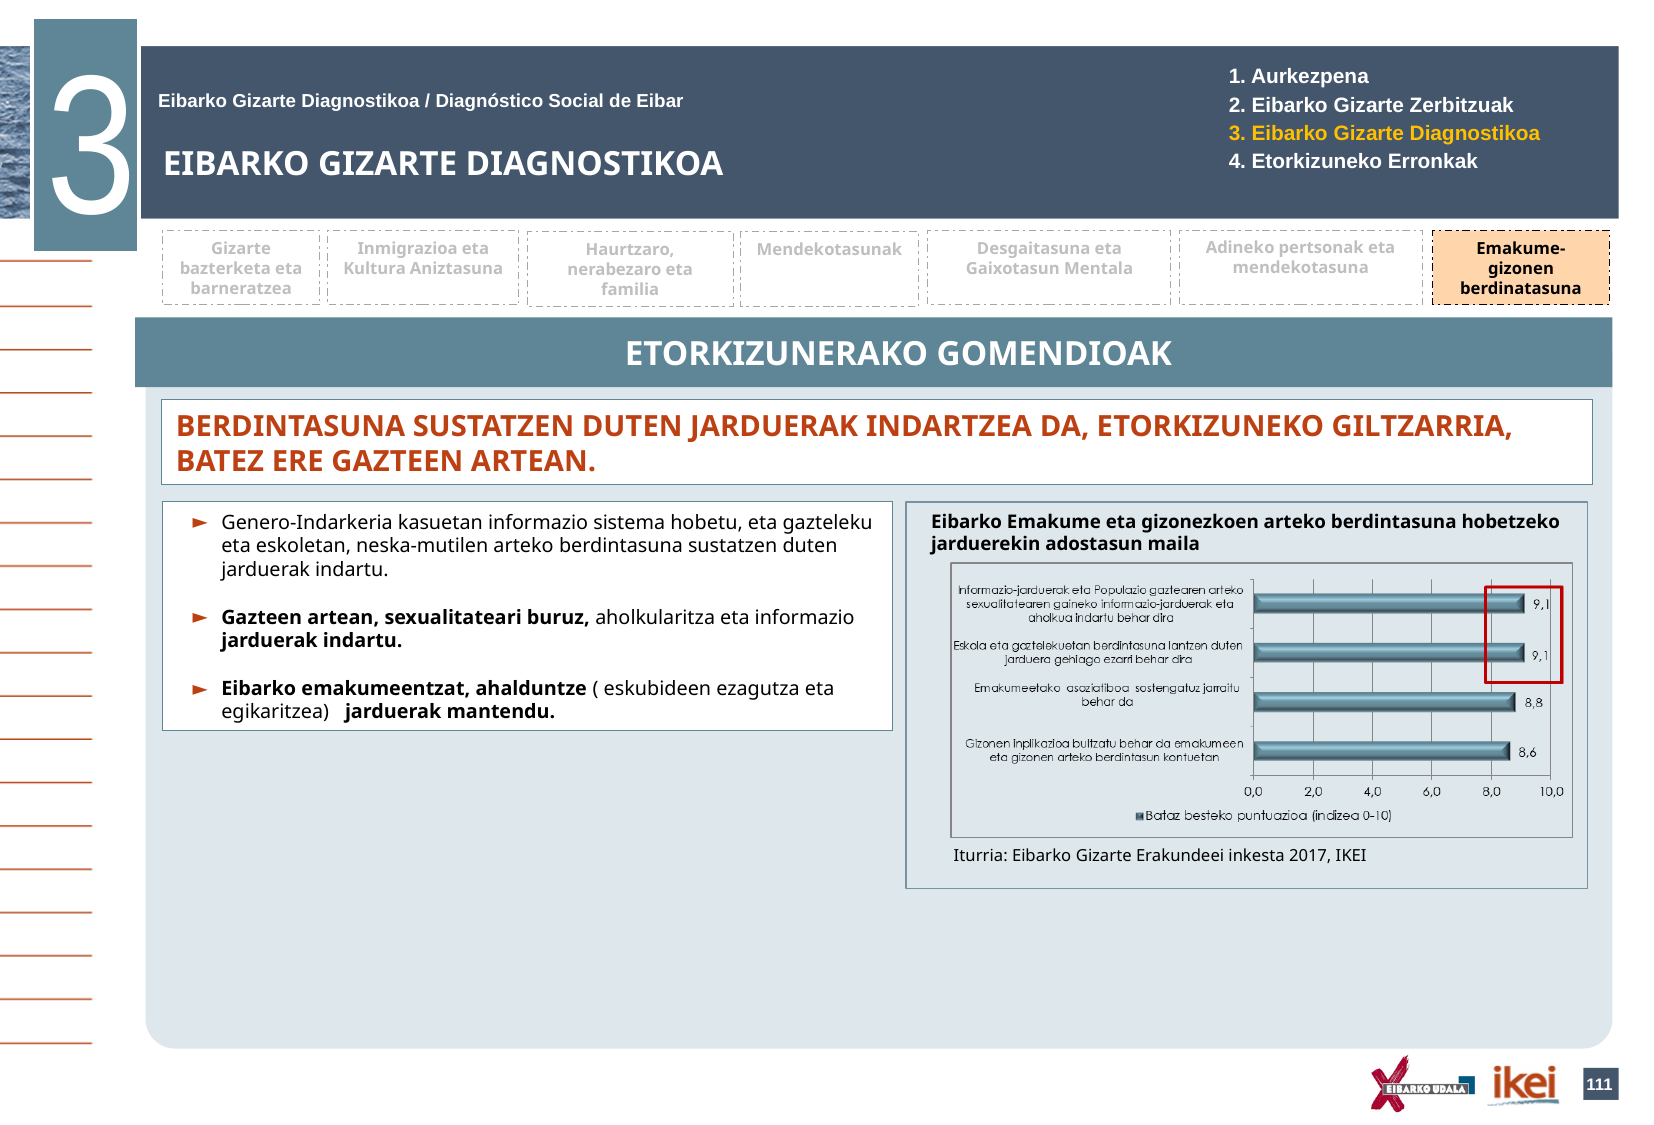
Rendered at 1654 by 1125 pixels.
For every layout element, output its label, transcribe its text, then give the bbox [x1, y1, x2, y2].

text_box [143, 381, 1615, 1051]
text_box Eibarko Emakume eta gizonezkoen arteko berdintasuna hobetzeko jarduerekin adostasun maila [916, 501, 1588, 562]
text_box Mendekotasunak [740, 231, 919, 307]
slide_number 111 [1566, 1066, 1627, 1102]
text_box Desgaitasuna eta Gaixotasun Mentala [927, 230, 1171, 305]
text_box Haurtzaro, nerabezaro eta familia [527, 231, 734, 307]
text_box ETORKIZUNERAKO GOMENDIOAK [135, 317, 1613, 388]
picture [0, 0, 1654, 1125]
text_box Iturria: Eibarko Gizarte Erakundeei inkesta 2017, IKEI [938, 837, 1408, 885]
text_box Adineko pertsonak eta mendekotasuna [1179, 230, 1423, 305]
text_box EIBARKO GIZARTE DIAGNOSTIKOA [139, 135, 1267, 190]
text_box 1. Aurkezpena 2. Eibarko Gizarte Zerbitzuak 3. Eibarko Gizarte Diagnostikoa 4. Etorkizuneko Erronkak [1213, 55, 1591, 181]
text_box Emakume-gizonen berdinatasuna [1432, 230, 1610, 305]
text_box Genero-Indarkeria kasuetan informazio sistema hobetu, eta gazteleku eta eskoletan, neska-mutilen arteko berdintasuna sustatzen duten jarduerak indartu. Gazteen artean, sexualitateari buruz, aholkularitza eta informazio jarduerak indartu. Eibarko emakumeentzat, ahalduntze ( eskubideen ezagutza eta egikaritzea) jarduerak mantendu. [162, 501, 893, 731]
text_box BERDINTASUNA SUSTATZEN DUTEN JARDUERAK INDARTZEA DA, ETORKIZUNEKO GILTZARRIA, BATEZ ERE GAZTEEN ARTEAN. [161, 399, 1593, 485]
text_box Inmigrazioa eta Kultura Aniztasuna [327, 230, 519, 305]
text_box 3 [30, 14, 141, 255]
text_box Gizarte bazterketa eta barneratzea [162, 230, 320, 305]
text_box [906, 501, 1588, 889]
